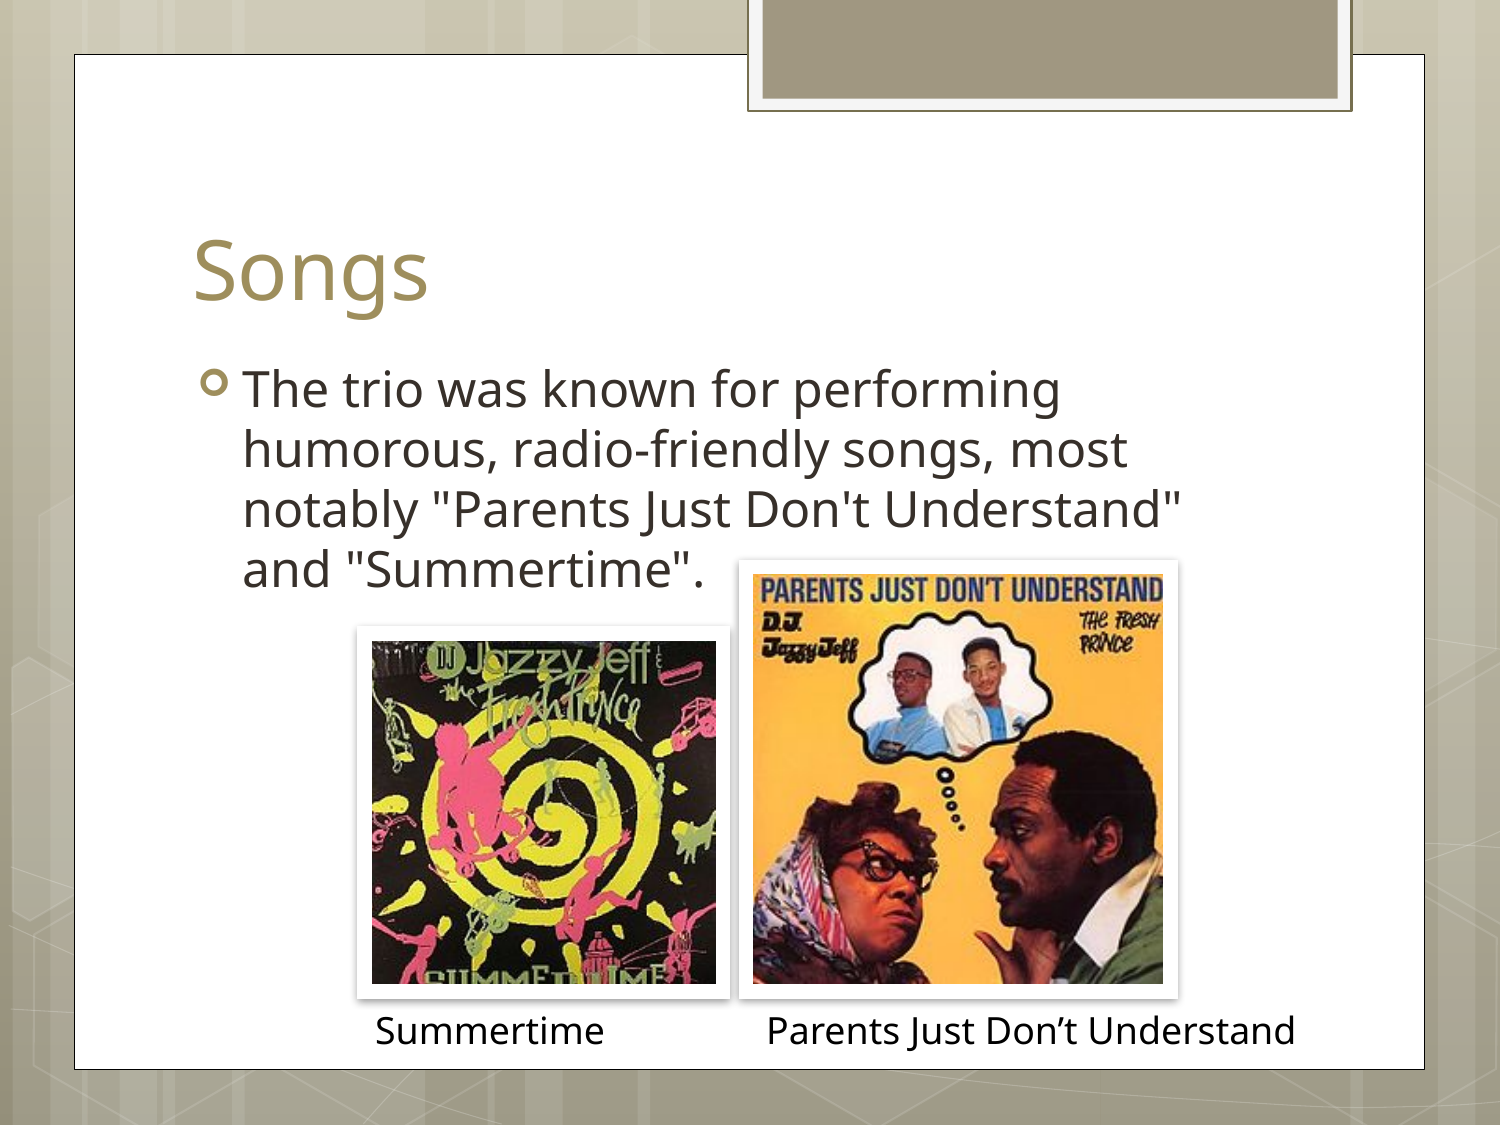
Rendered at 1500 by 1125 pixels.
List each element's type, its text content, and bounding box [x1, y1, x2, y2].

text_box Summertime [360, 999, 621, 1060]
picture [752, 573, 1164, 985]
title Songs [177, 137, 1330, 325]
list The trio was known for performing humorous, radio-friendly songs, most notably "Parents Just Don't Understand" and "Summertime". [171, 349, 1283, 926]
text_box Parents Just Don’t Understand [751, 999, 1312, 1060]
picture [371, 640, 716, 985]
